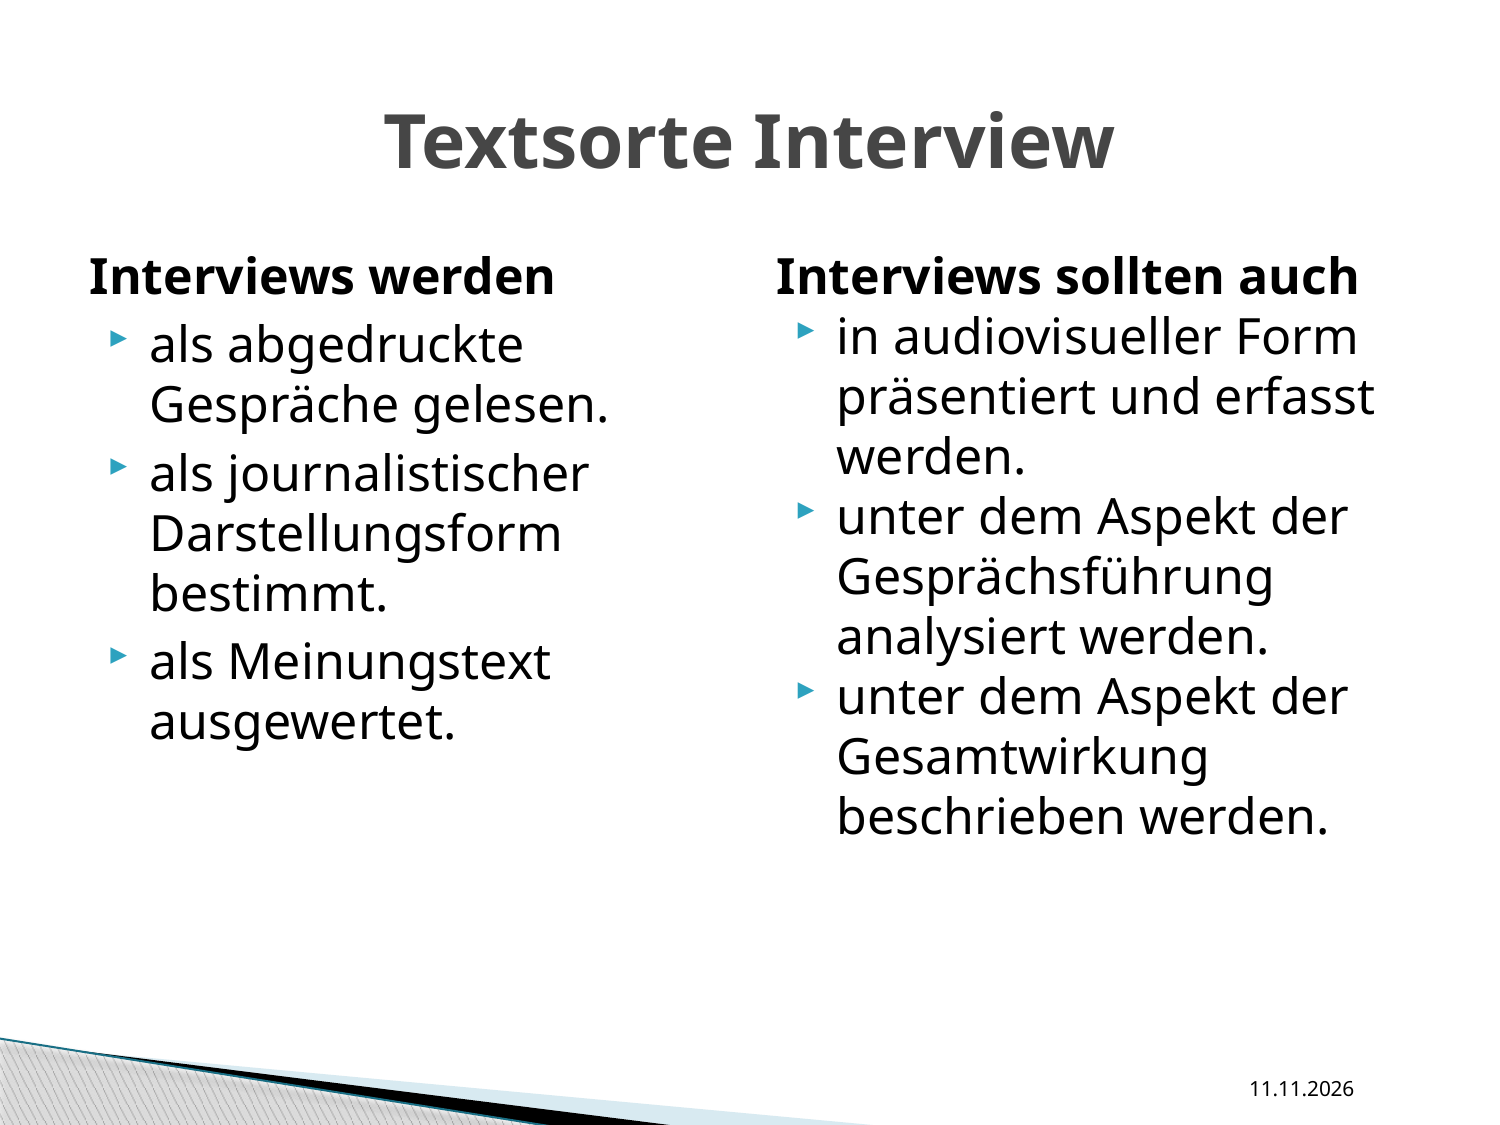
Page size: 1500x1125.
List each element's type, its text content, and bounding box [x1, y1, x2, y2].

title Textsorte Interview [75, 44, 1425, 233]
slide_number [1234, 1051, 1400, 1112]
list Interviews werden als abgedruckte Gespräche gelesen. als journalistischer Darstellungsform bestimmt. als Meinungstext ausgewertet. [75, 236, 738, 884]
list Interviews sollten auch in audiovisueller Form präsentiert und erfasst werden. unter dem Aspekt der Gesprächsführung analysiert werden. unter dem Aspekt der Gesamtwirkung beschrieben werden. [761, 236, 1425, 884]
